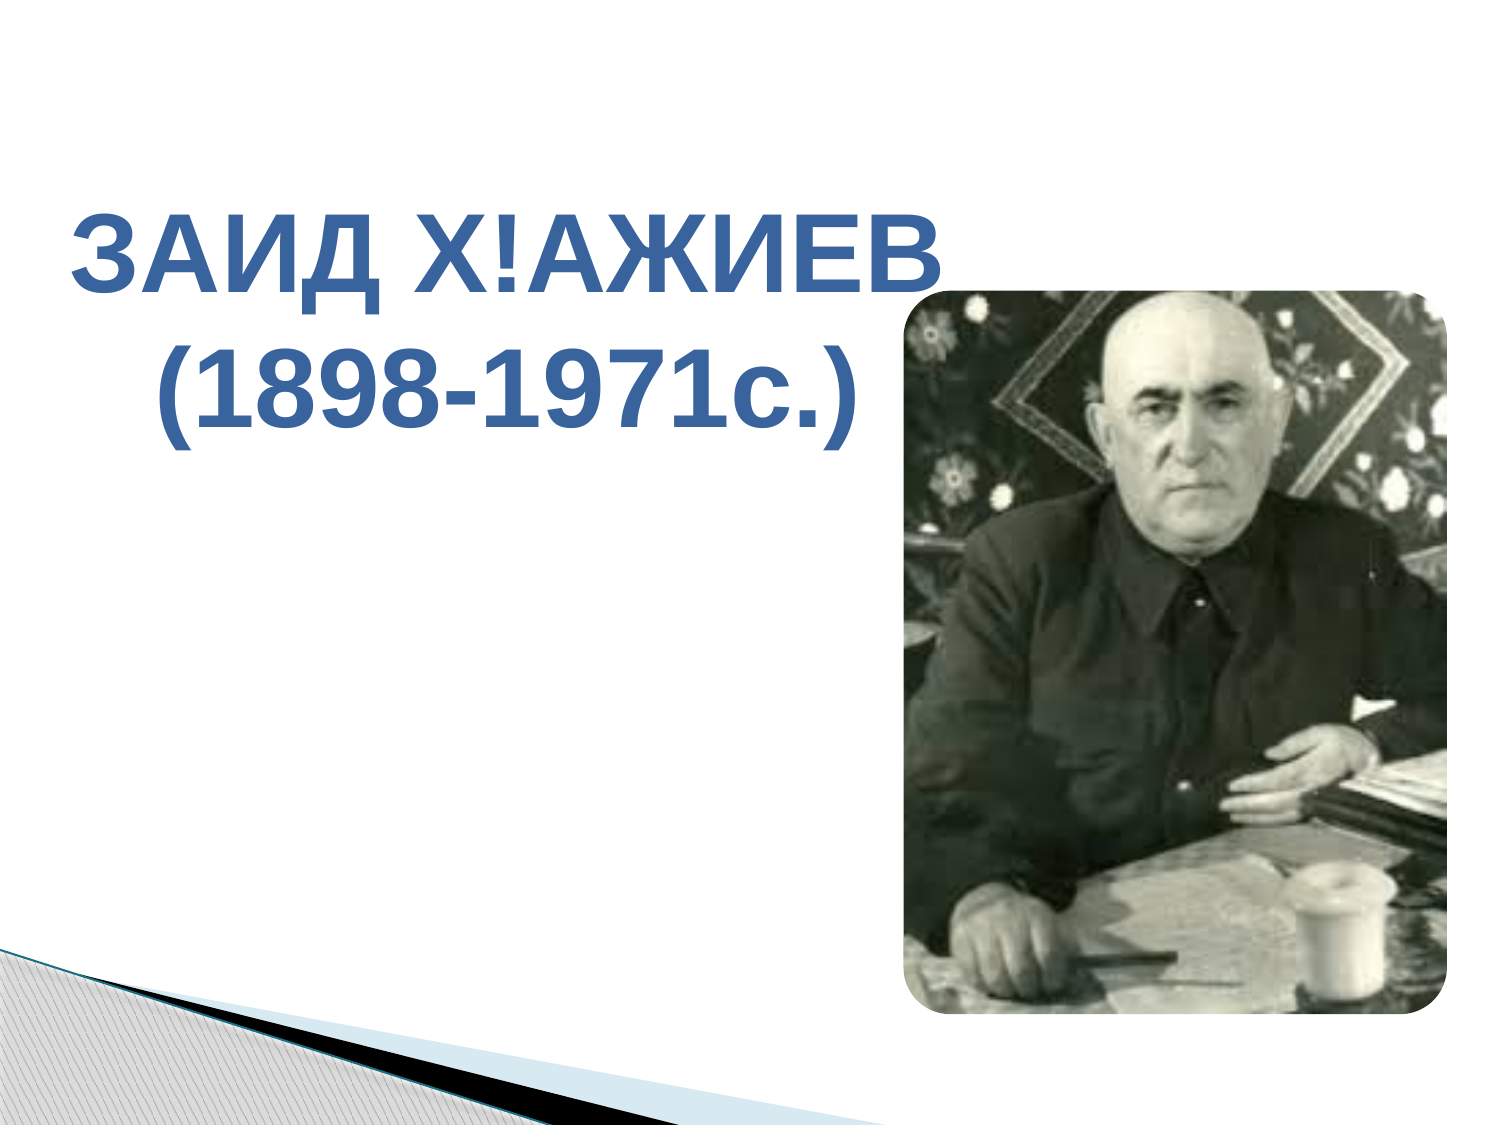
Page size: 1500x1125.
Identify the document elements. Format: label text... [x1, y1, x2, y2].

text_box ЗАИД Х!АЖИЕВ (1898-1971с.) [41, 172, 975, 593]
picture [903, 290, 1448, 1015]
